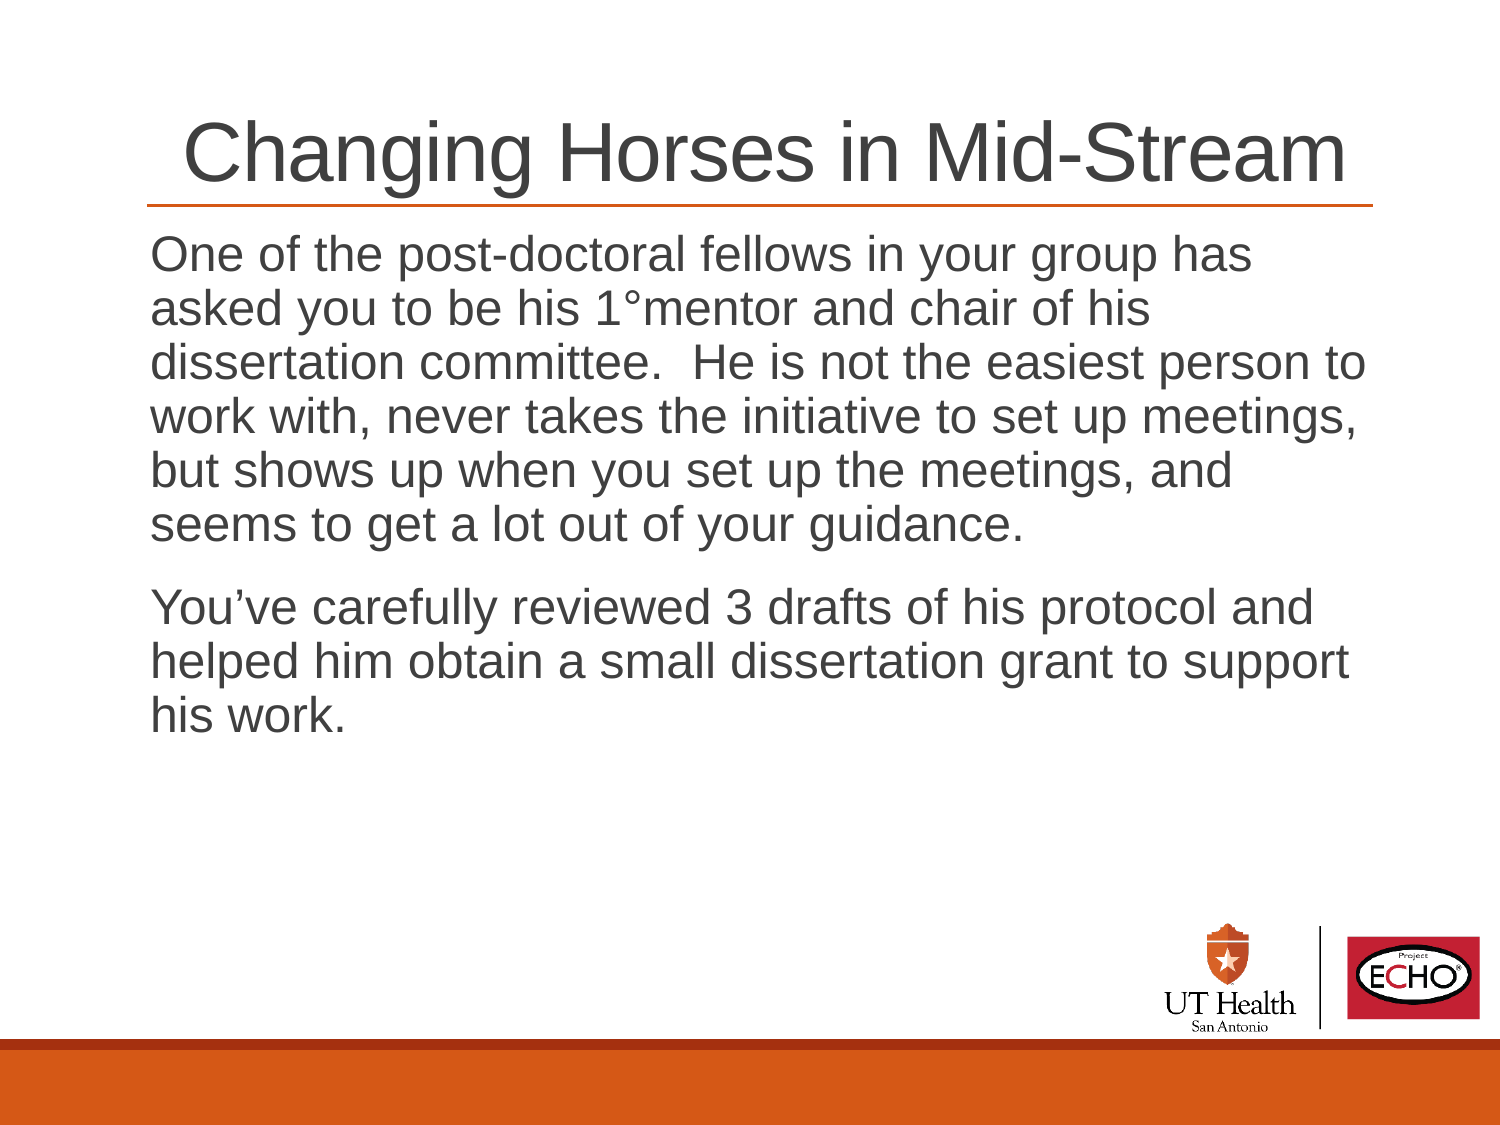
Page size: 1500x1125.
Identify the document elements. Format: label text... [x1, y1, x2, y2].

title Changing Horses in Mid-Stream [116, 47, 1415, 206]
picture [1162, 919, 1482, 1036]
list One of the post-doctoral fellows in your group has asked you to be his 1°mentor and chair of his dissertation committee. He is not the easiest person to work with, never takes the initiative to set up meetings, but shows up when you set up the meetings, and seems to get a lot out of your guidance. You’ve carefully reviewed 3 drafts of his protocol and helped him obtain a small dissertation grant to support his work. [135, 220, 1373, 963]
